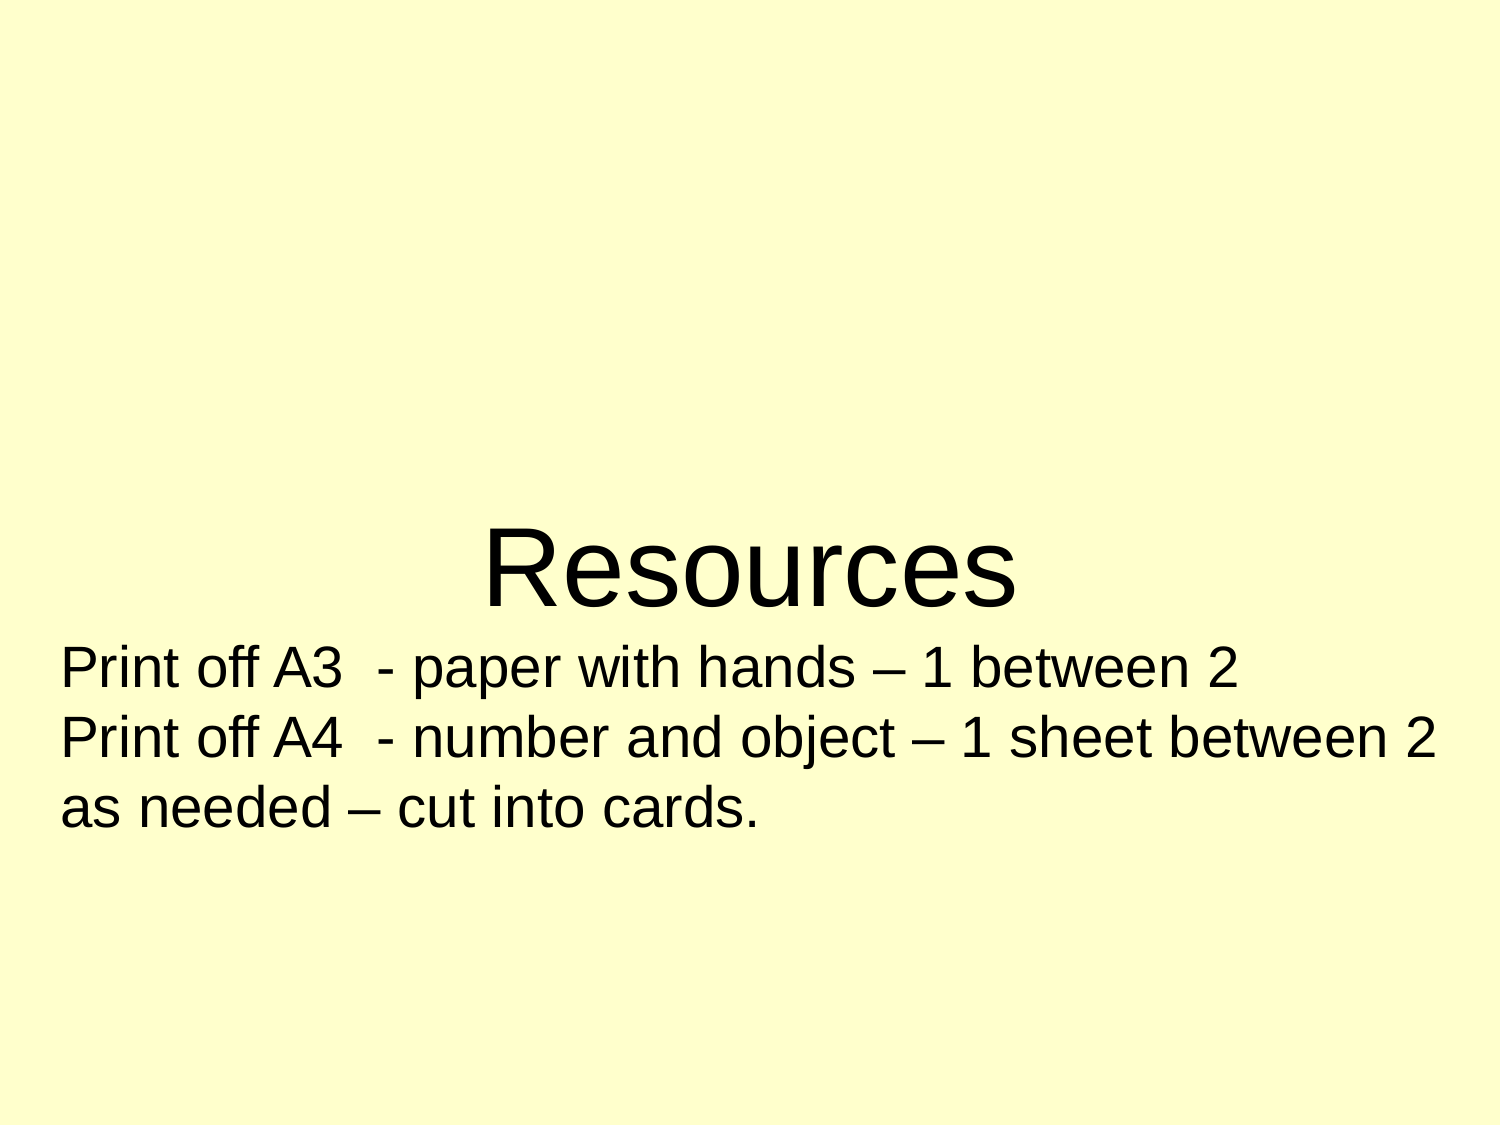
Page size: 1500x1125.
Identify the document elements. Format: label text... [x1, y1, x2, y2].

text_box Resources Print off A3 - paper with hands – 1 between 2 Print off A4 - number and object – 1 sheet between 2 as needed – cut into cards. [45, 486, 1455, 917]
